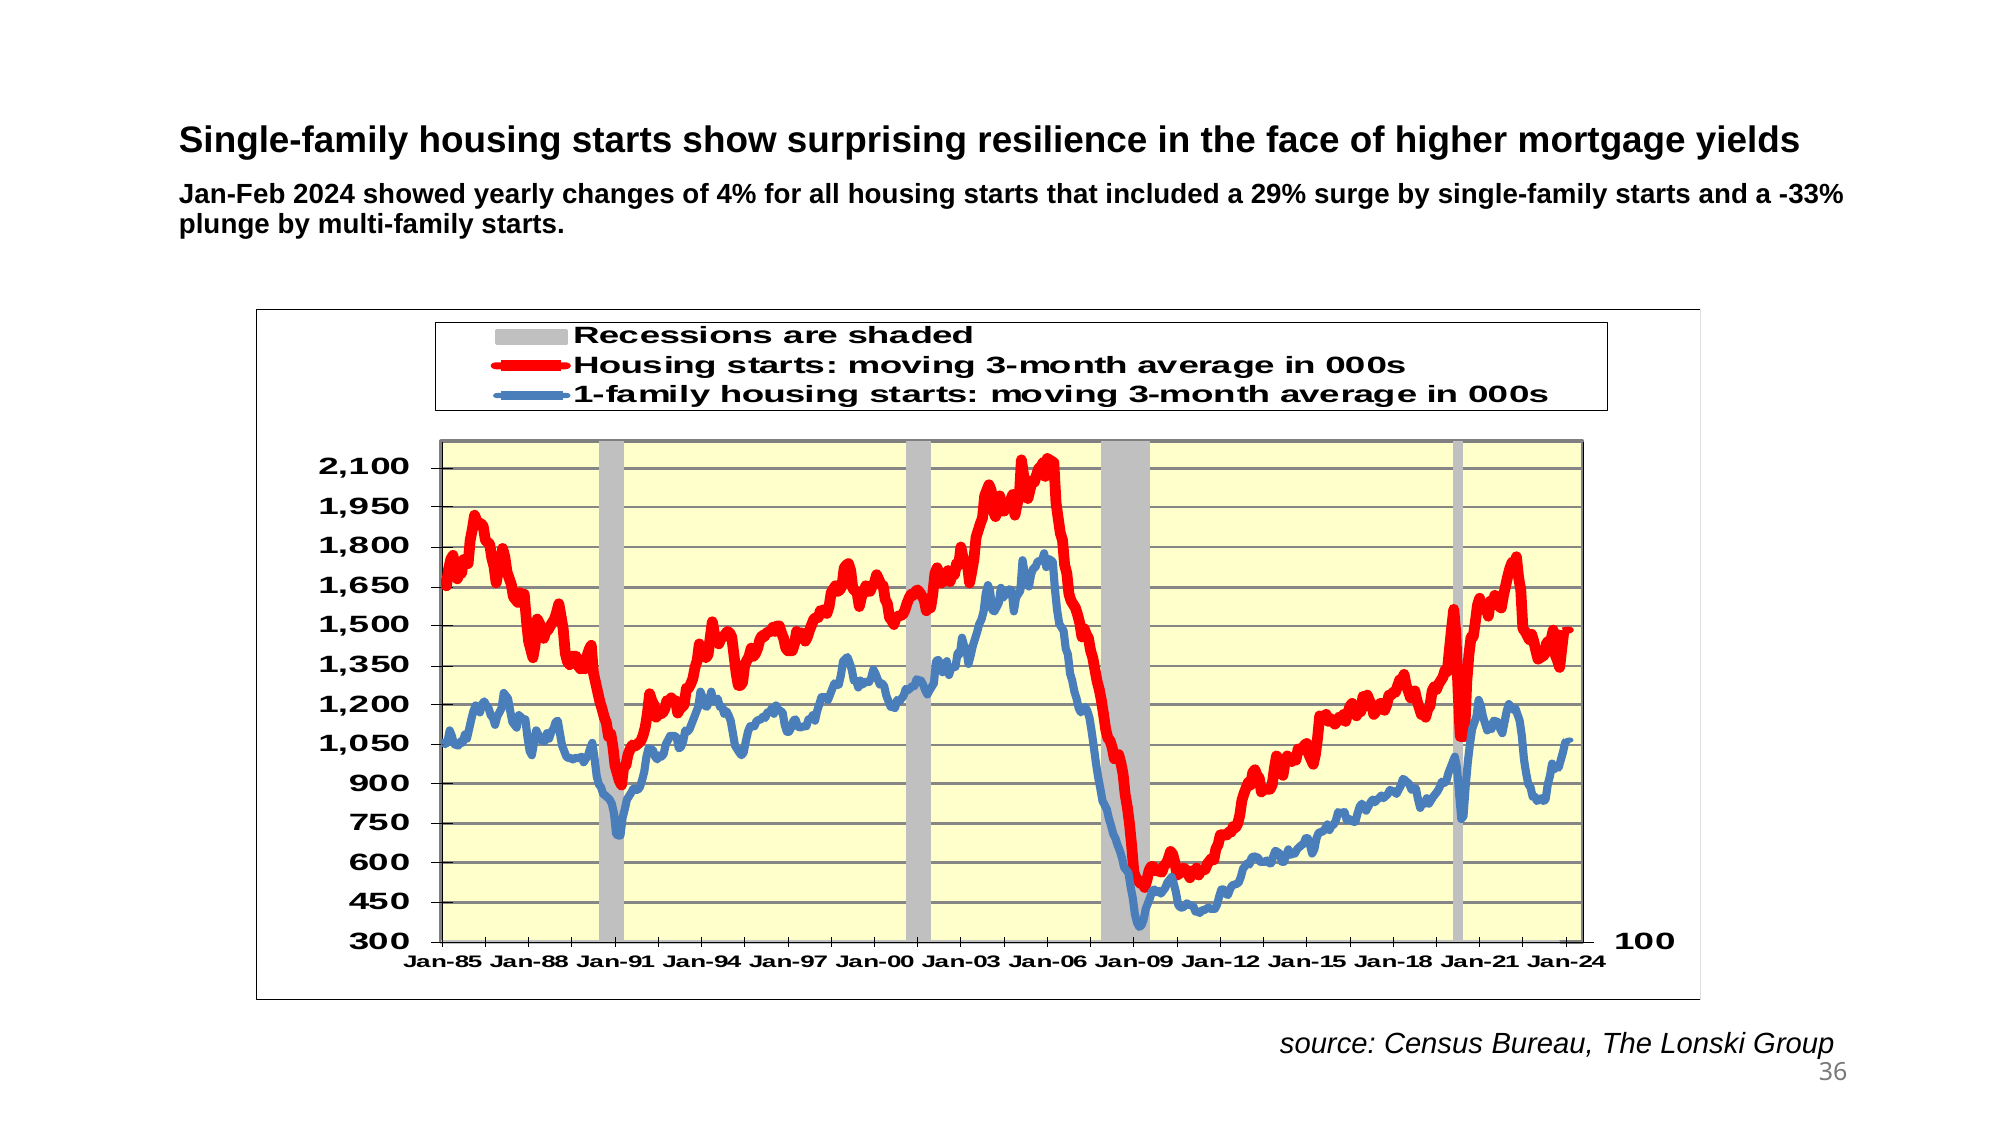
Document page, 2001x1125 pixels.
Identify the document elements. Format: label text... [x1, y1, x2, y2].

title Single-family housing starts show surprising resilience in the face of higher mortgage yields Jan-Feb 2024 showed yearly changes of 4% for all housing starts that included a 29% surge by single-family starts and a -33% plunge by multi-family starts. [164, 58, 1863, 262]
slide_number 36 [1412, 1067, 1863, 1103]
text_box source: Census Bureau, The Lonski Group [704, 1017, 1916, 1067]
picture [253, 307, 1701, 1000]
